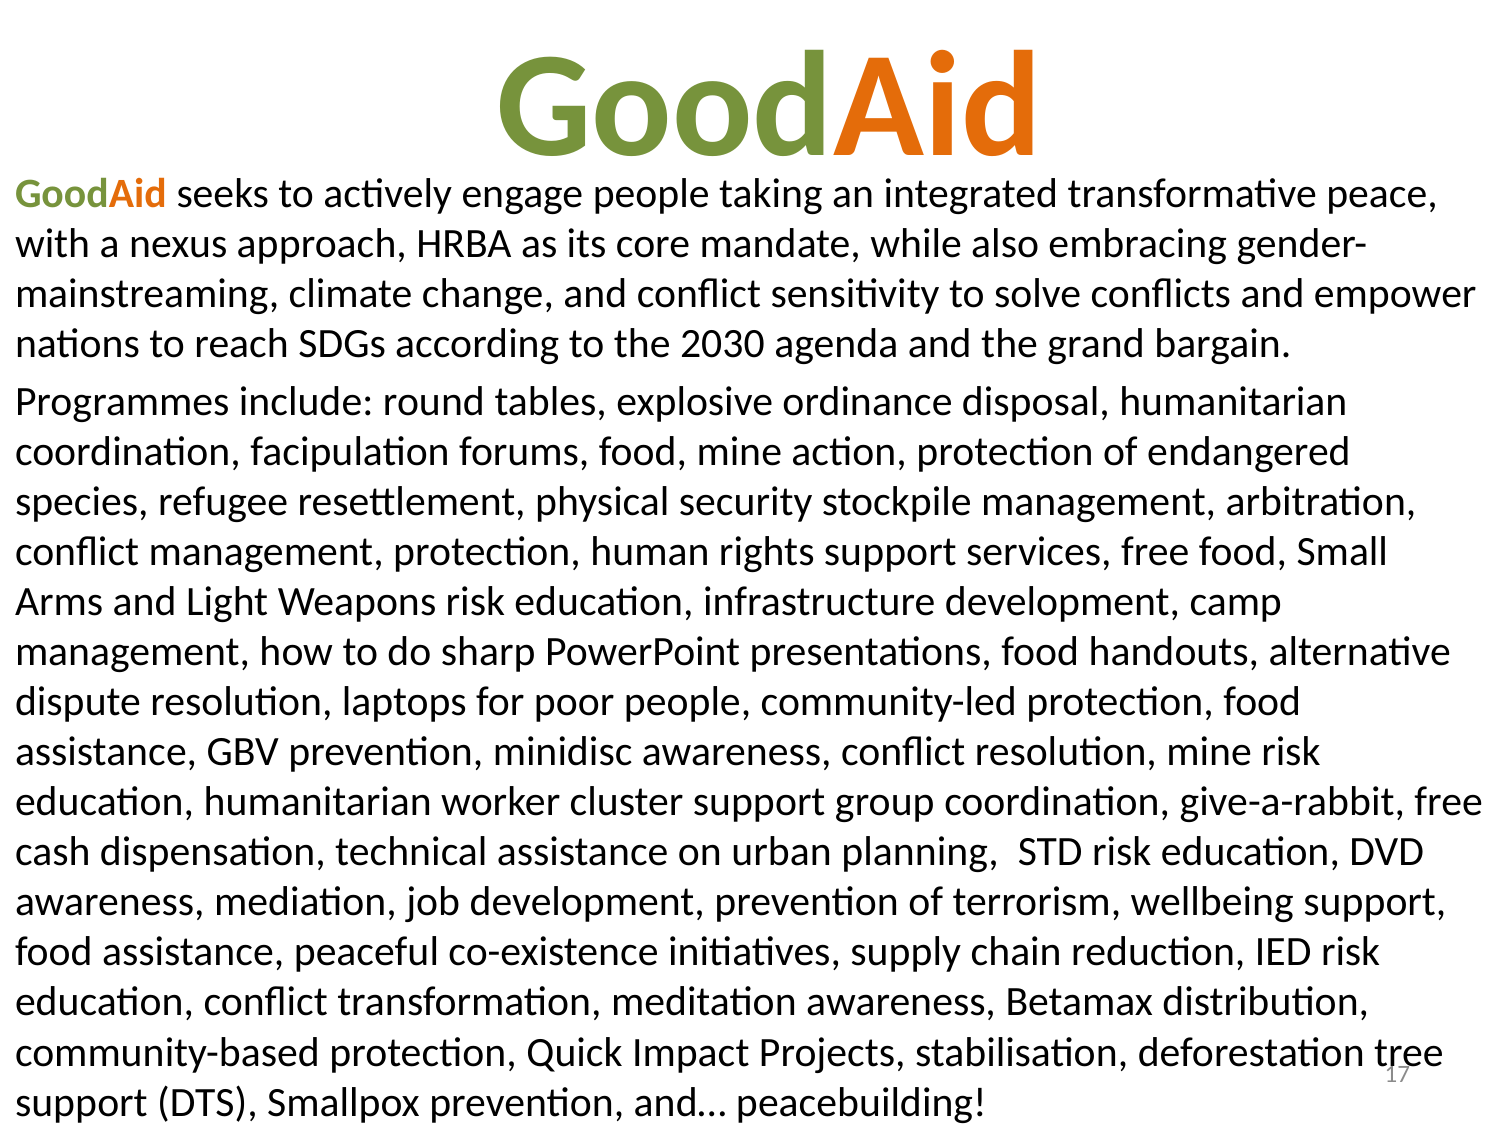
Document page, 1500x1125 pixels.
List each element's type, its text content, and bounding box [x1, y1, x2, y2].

list GoodAid seeks to actively engage people taking an integrated transformative peace, with a nexus approach, HRBA as its core mandate, while also embracing gender-mainstreaming, climate change, and conflict sensitivity to solve conflicts and empower nations to reach SDGs according to the 2030 agenda and the grand bargain. Programmes include: round tables, explosive ordinance disposal, humanitarian coordination, facipulation forums, food, mine action, protection of endangered species, refugee resettlement, physical security stockpile management, arbitration, conflict management, protection, human rights support services, free food, Small Arms and Light Weapons risk education, infrastructure development, camp management, how to do sharp PowerPoint presentations, food handouts, alternative dispute resolution, laptops for poor people, community-led protection, food assistance, GBV prevention, minidisc awareness, conflict resolution, mine risk education, humanitarian worker cluster support group coordination, give-a-rabbit, free cash dispensation, technical assistance on urban planning, STD risk education, DVD awareness, mediation, job development, prevention of terrorism, wellbeing support, food assistance, peaceful co-existence initiatives, supply chain reduction, IED risk education, conflict transformation, meditation awareness, Betamax distribution, community-based protection, Quick Impact Projects, stabilisation, deforestation tree support (DTS), Smallpox prevention, and… peacebuilding! [0, 158, 1500, 1125]
text_box GoodAid [243, 0, 1075, 193]
slide_number 17 [1074, 1042, 1425, 1103]
